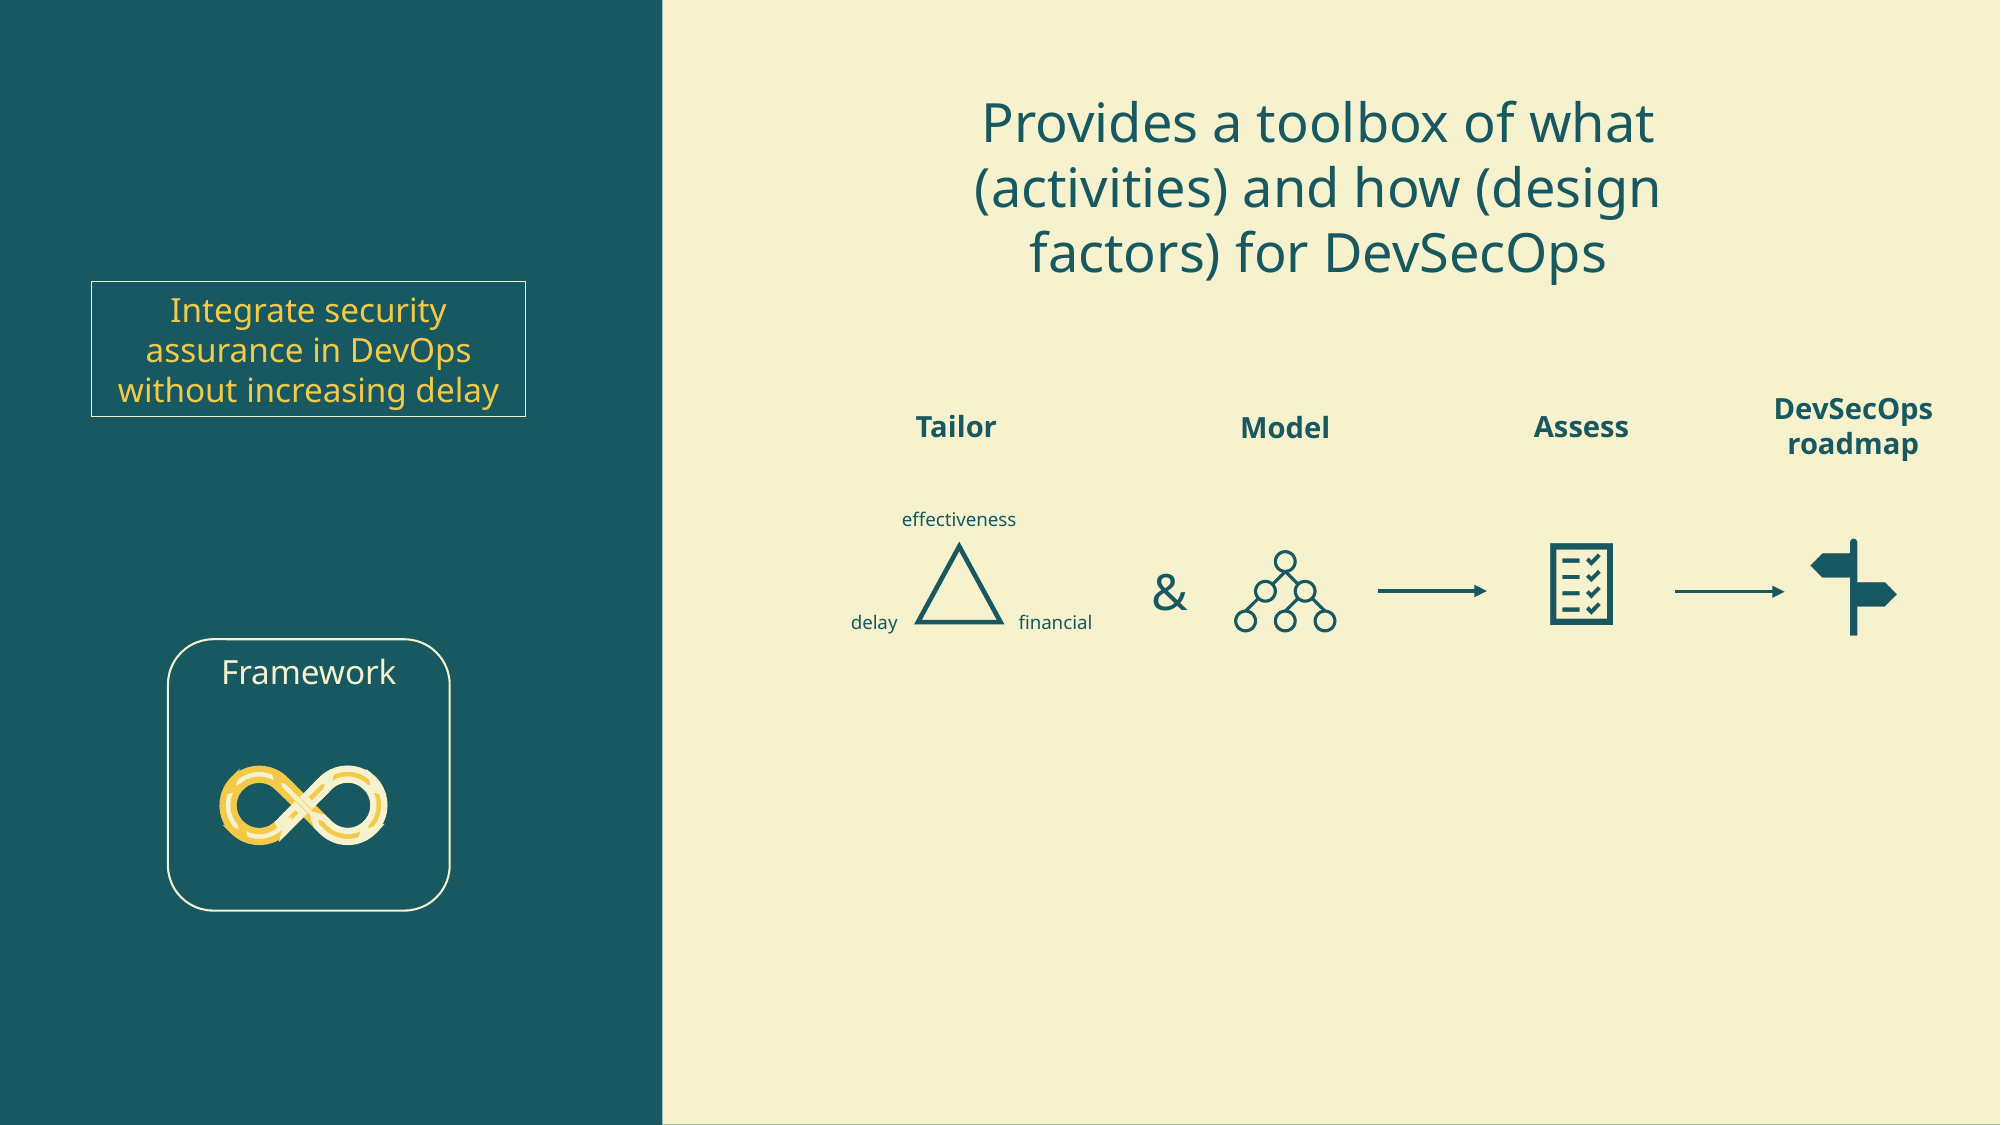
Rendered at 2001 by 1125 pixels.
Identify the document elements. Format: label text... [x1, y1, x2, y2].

text_box Provides a toolbox of what (activities) and how (design factors) for DevSecOps [859, 81, 1779, 291]
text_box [1675, 382, 1957, 645]
text_box Integrate security assurance in DevOps without increasing delay [91, 281, 526, 417]
text_box [661, 0, 2000, 1125]
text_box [705, 400, 1389, 642]
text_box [214, 760, 390, 851]
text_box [1377, 400, 1675, 633]
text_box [167, 639, 450, 911]
